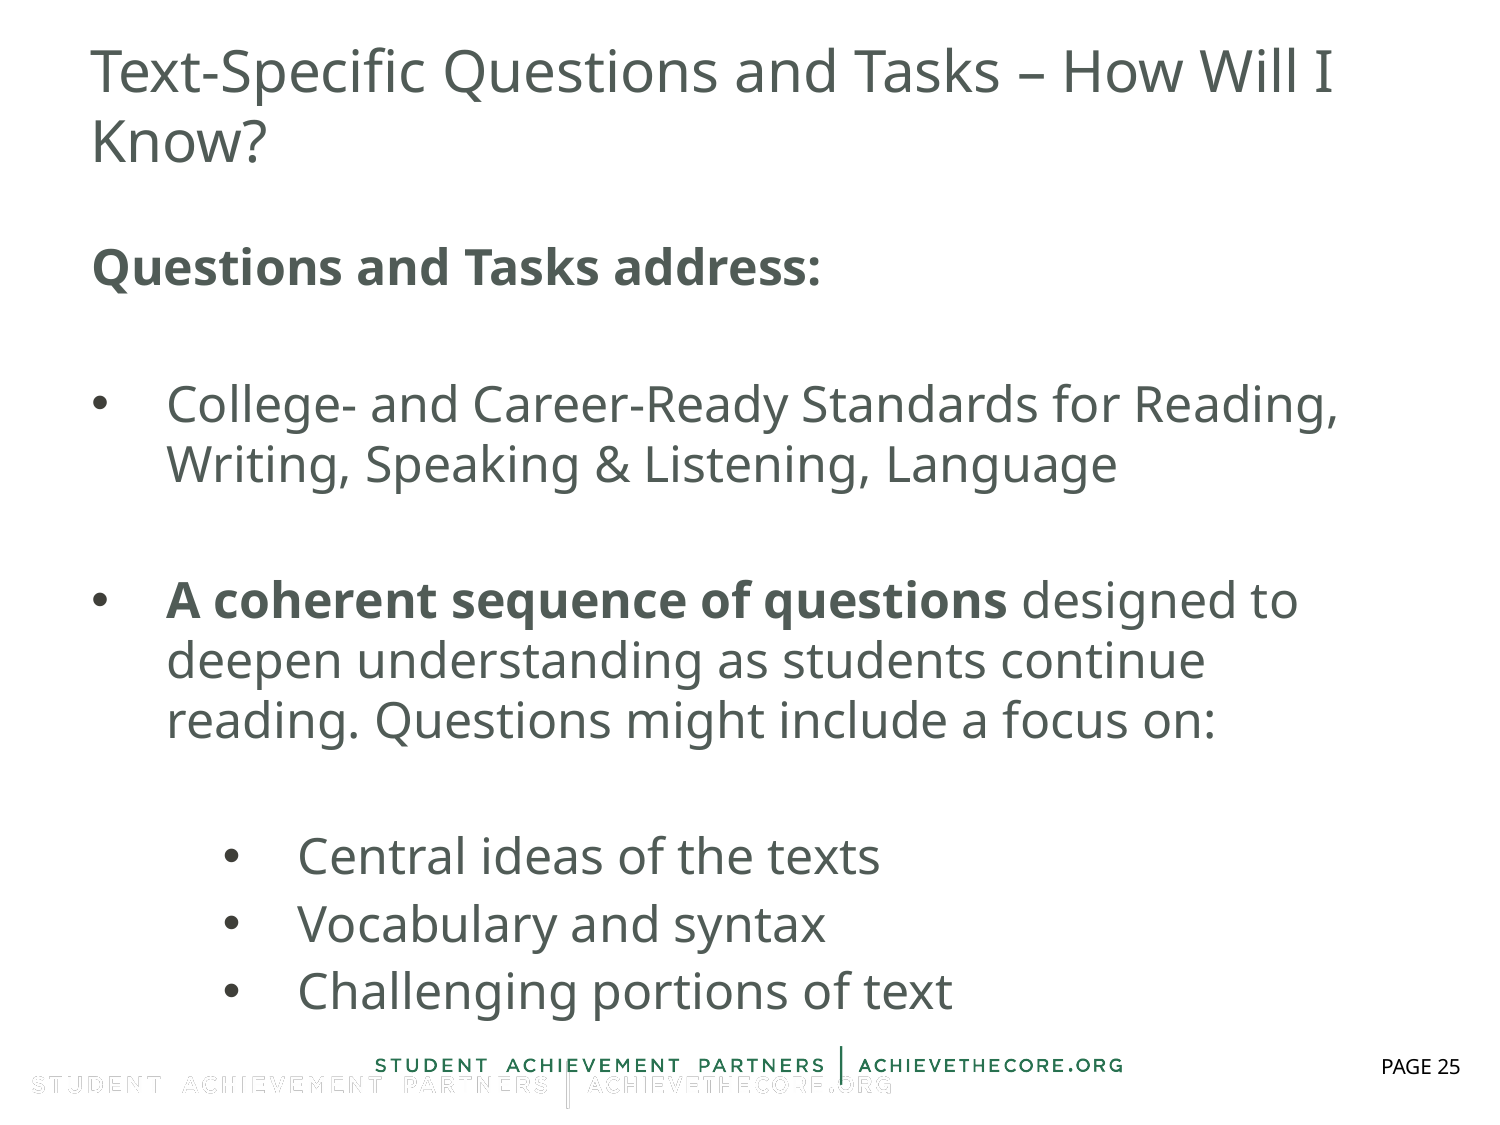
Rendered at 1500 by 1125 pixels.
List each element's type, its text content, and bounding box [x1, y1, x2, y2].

text_box Text-Specific Questions and Tasks – How Will I Know? [74, 32, 1425, 175]
list Questions and Tasks address: College- and Career-Ready Standards for Reading, Writing, Speaking & Listening, Language A coherent sequence of questions designed to deepen understanding as students continue reading. Questions might include a focus on: Central ideas of the texts Vocabulary and syntax Challenging portions of text [76, 228, 1427, 966]
picture [12, 1046, 1122, 1112]
